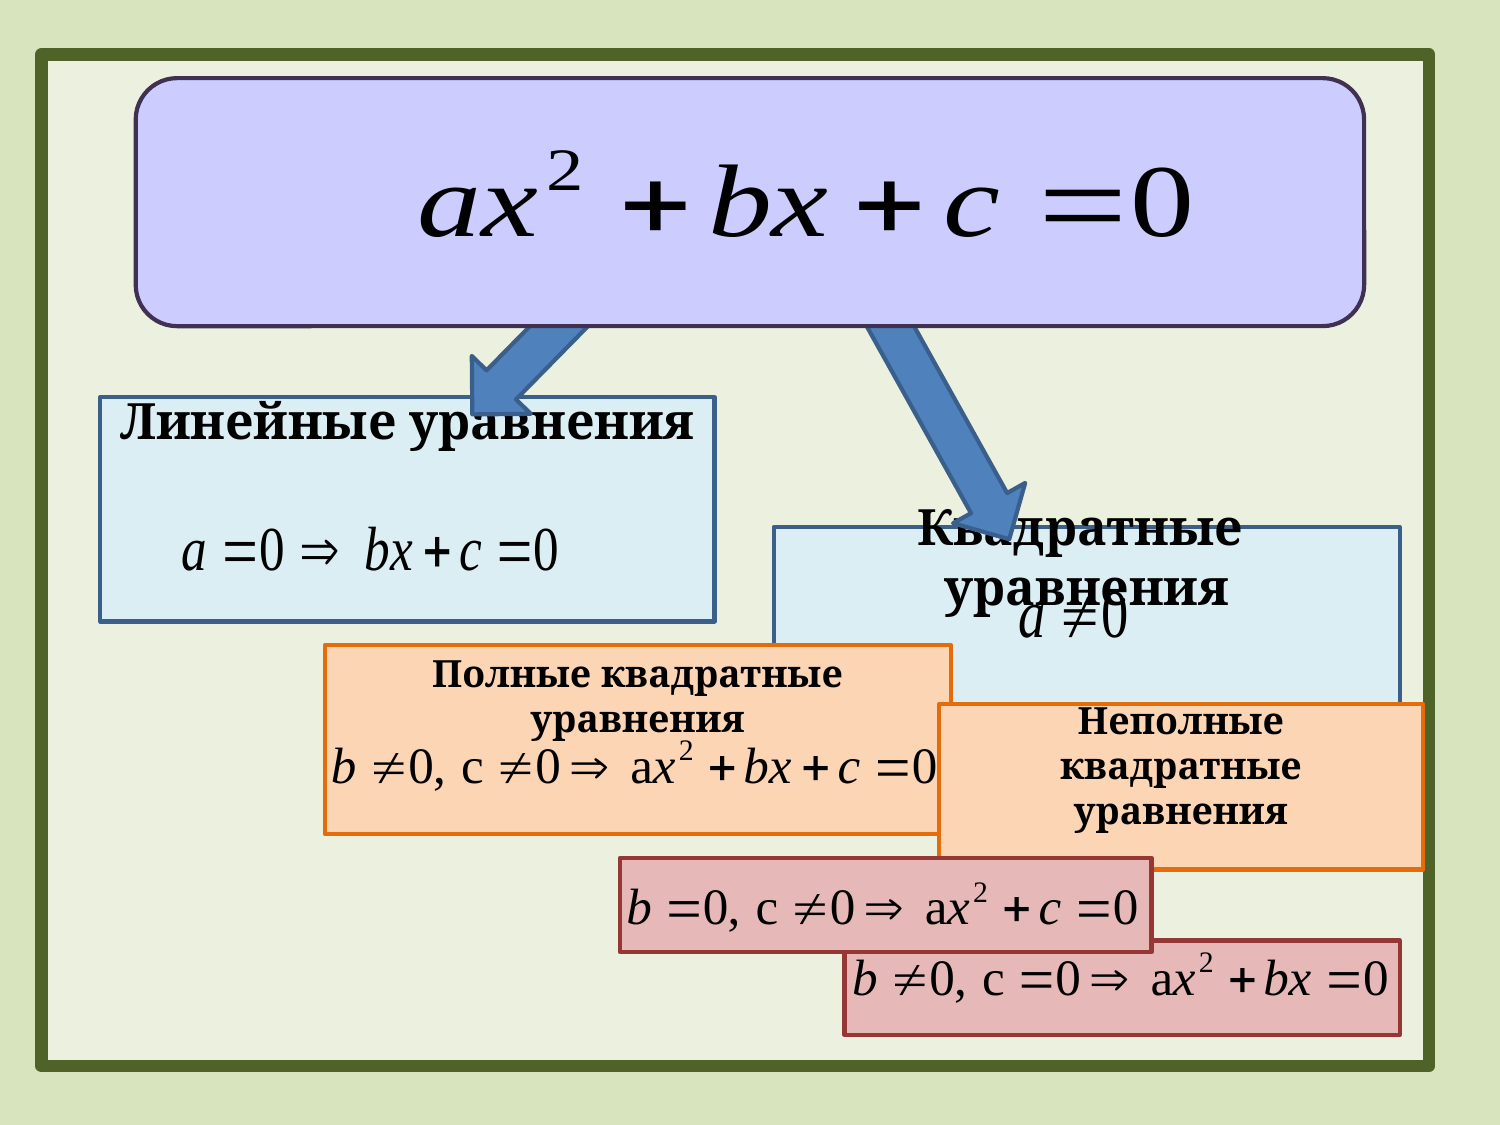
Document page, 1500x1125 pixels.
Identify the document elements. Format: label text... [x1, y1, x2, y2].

text_box [869, 335, 1028, 542]
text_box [619, 869, 1149, 947]
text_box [324, 727, 947, 805]
text_box Полные квадратные уравнения [323, 643, 953, 727]
text_box Квадратные уравнения [772, 525, 1402, 702]
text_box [845, 940, 1396, 1018]
text_box [842, 938, 1402, 1037]
text_box [39, 52, 1431, 1068]
text_box Неполные квадратные уравнения [937, 702, 1425, 872]
text_box [469, 335, 583, 417]
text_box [1009, 573, 1160, 667]
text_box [173, 512, 567, 597]
text_box Линейные уравнения [98, 395, 717, 624]
text_box Полные квадратные уравнения [323, 812, 937, 836]
text_box [618, 856, 1154, 937]
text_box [135, 77, 1365, 327]
